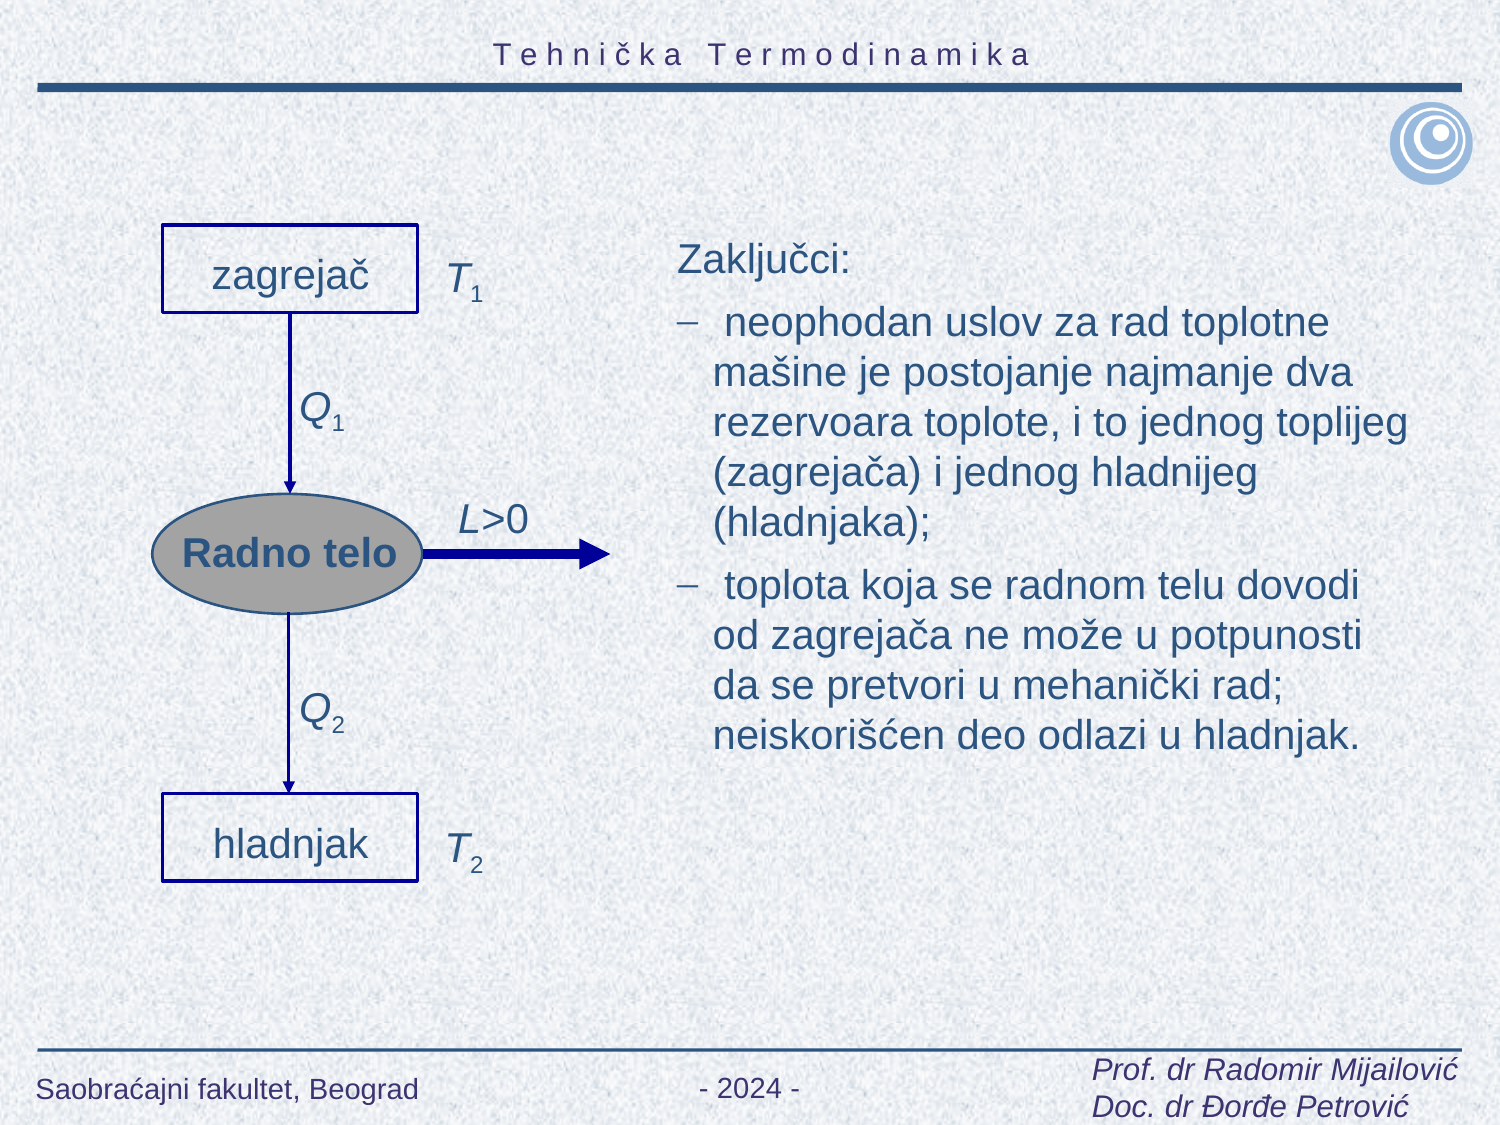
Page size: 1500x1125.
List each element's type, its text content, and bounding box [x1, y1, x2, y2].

picture [1387, 99, 1473, 188]
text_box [412, 474, 611, 555]
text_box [162, 224, 512, 495]
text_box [162, 612, 512, 882]
text_box Zaključci: neophodan uslov za rad toplotne mašine je postojanje najmanje dva rezervoara toplote, i to jednog toplijeg (zagrejača) i jednog hladnijeg (hladnjaka); toplota koja se radnom telu dovodi od zagrejača ne može u potpunosti da se pretvori u mehanički rad; neiskorišćen deo odlazi u hladnjak. [662, 224, 1425, 765]
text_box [151, 493, 423, 615]
